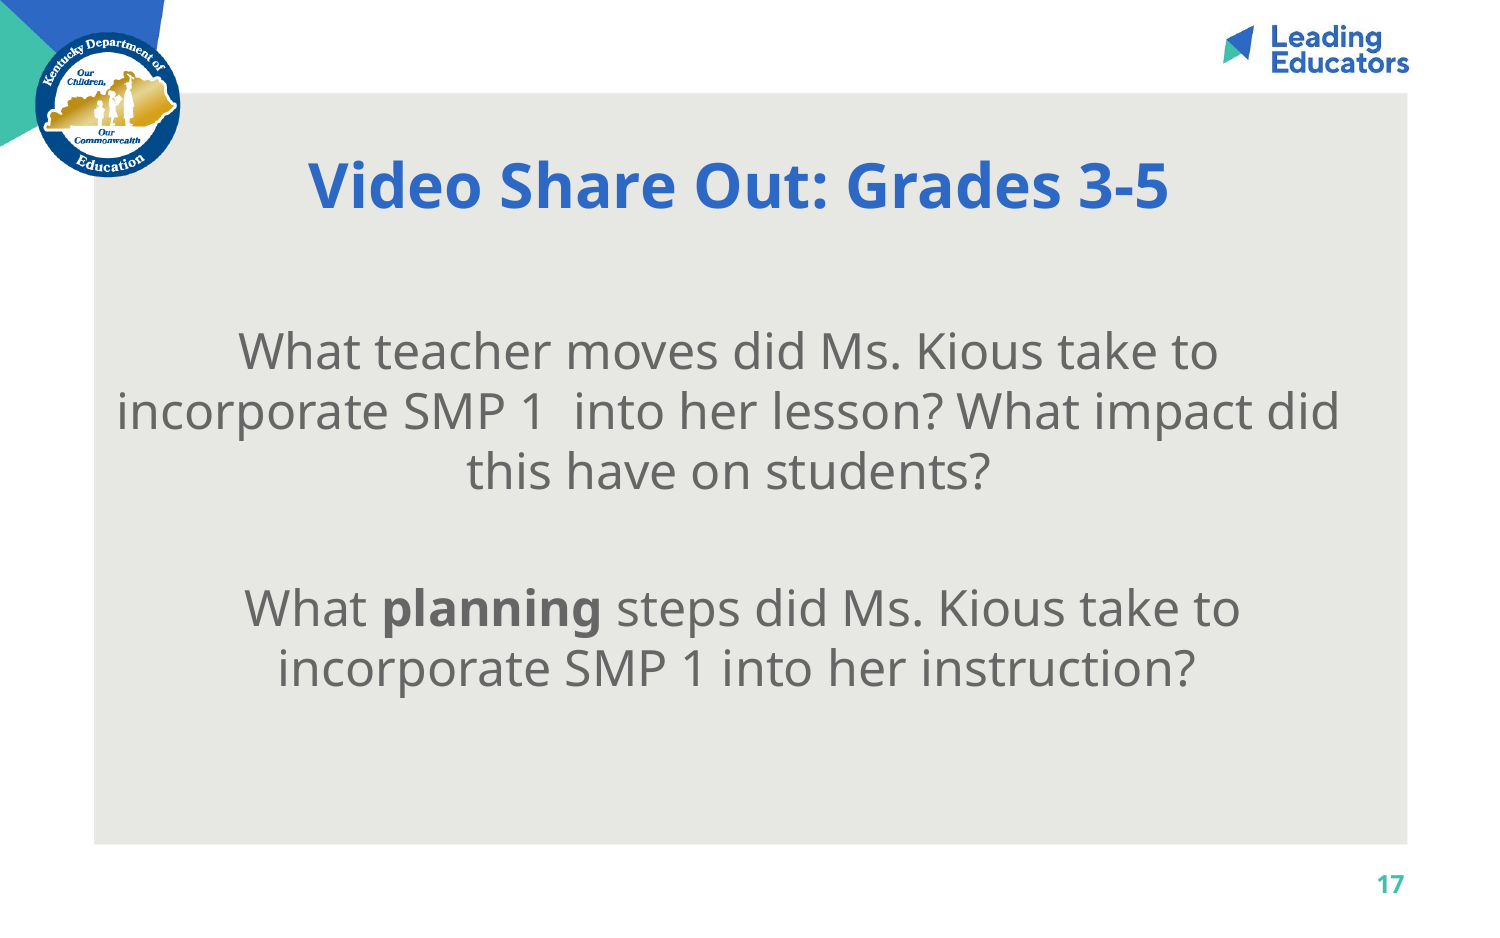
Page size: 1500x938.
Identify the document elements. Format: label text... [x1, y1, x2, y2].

title Video Share Out: Grades 3-5 [102, 120, 1393, 247]
text_box What teacher moves did Ms. Kious take to incorporate SMP 1 into her lesson? What impact did this have on students? [92, 304, 1366, 630]
text_box What planning steps did Ms. Kious take to incorporate SMP 1 into her instruction? [161, 560, 1326, 775]
text_box 17 [1149, 849, 1480, 922]
picture [0, 0, 1500, 938]
